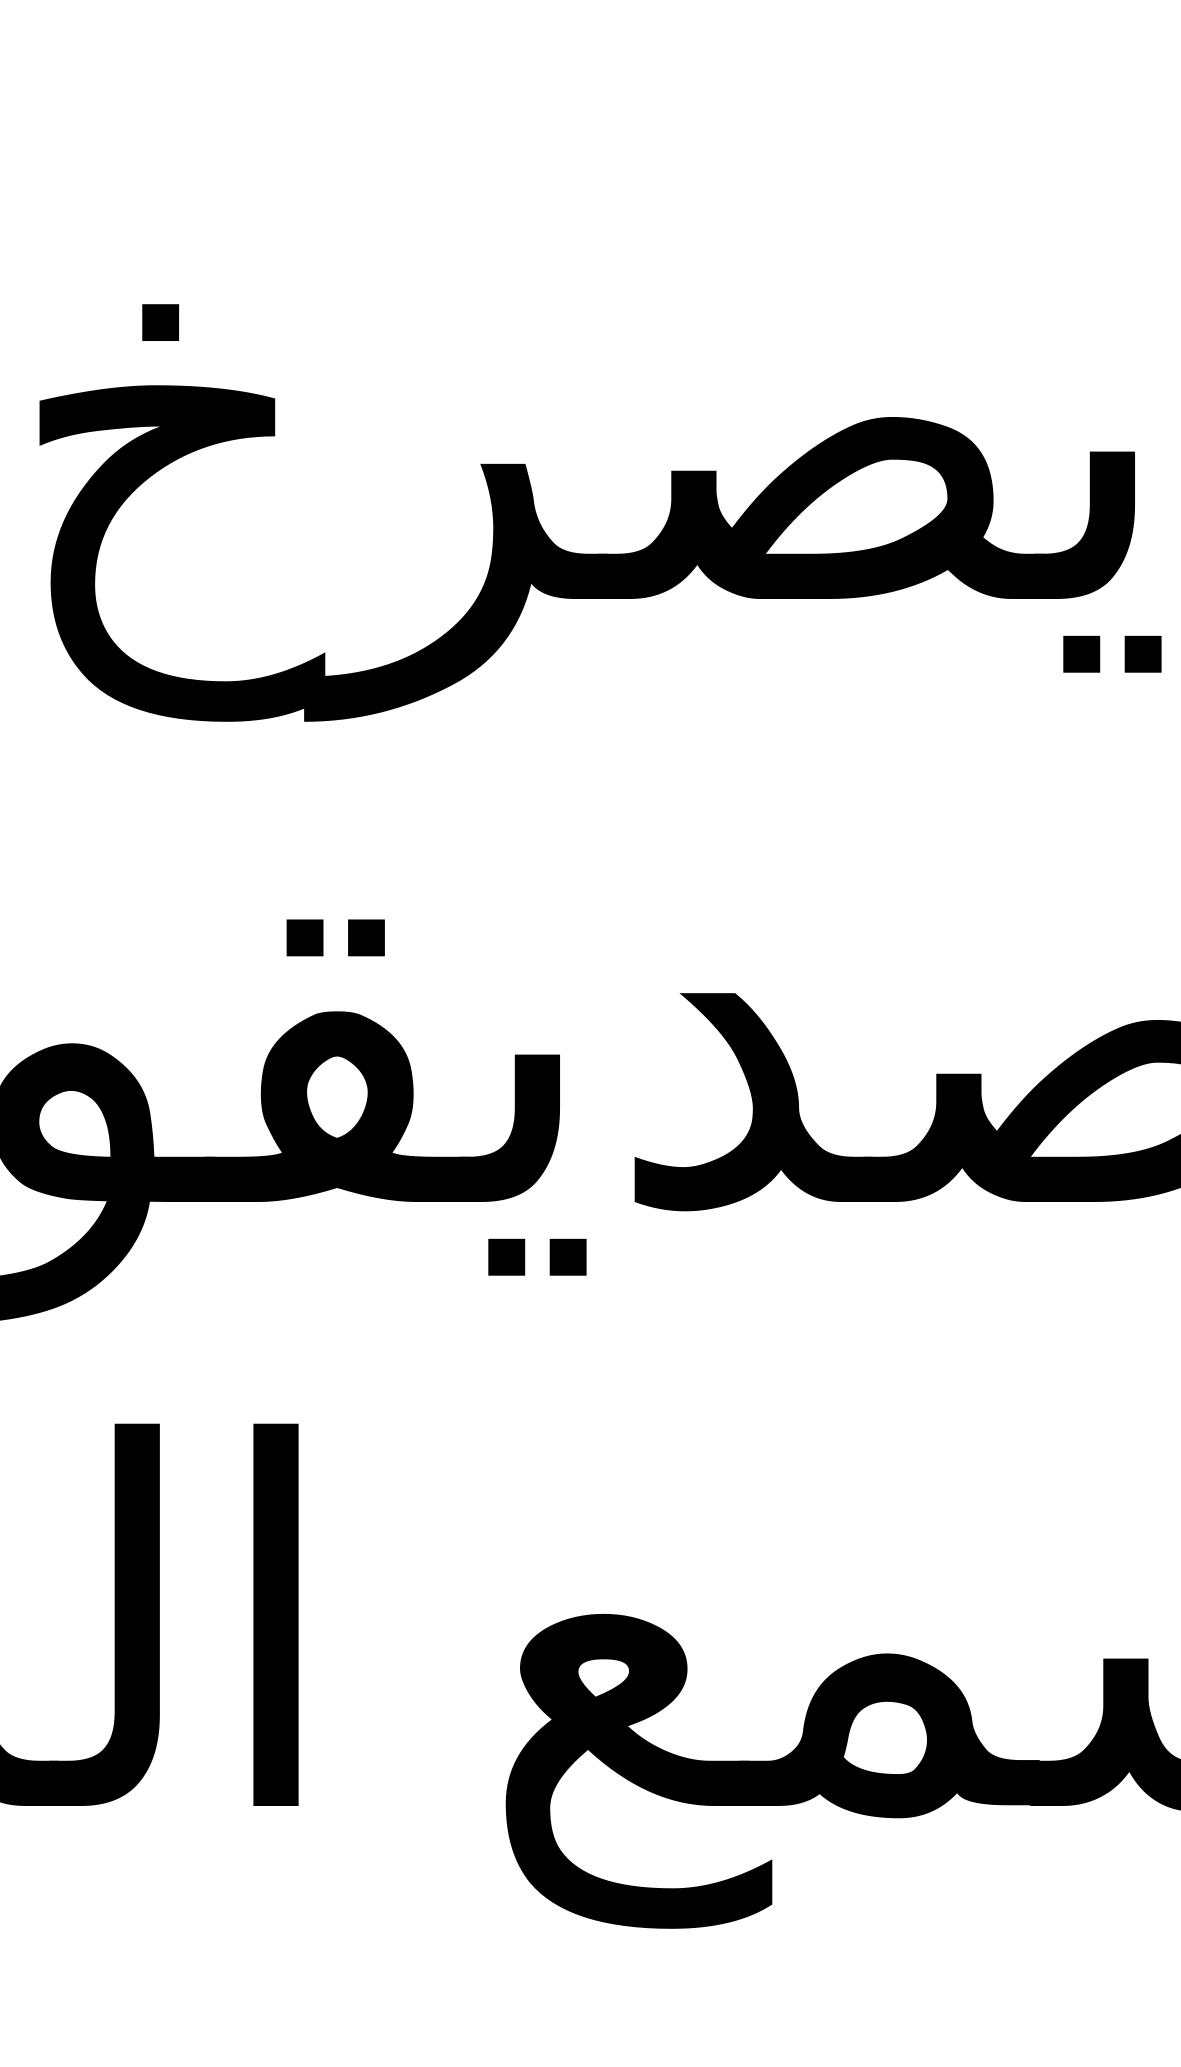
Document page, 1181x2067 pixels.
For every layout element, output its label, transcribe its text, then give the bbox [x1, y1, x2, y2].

list يصرخ الصديقون فيسمع الرب وينقذهم [0, 88, 1181, 2067]
